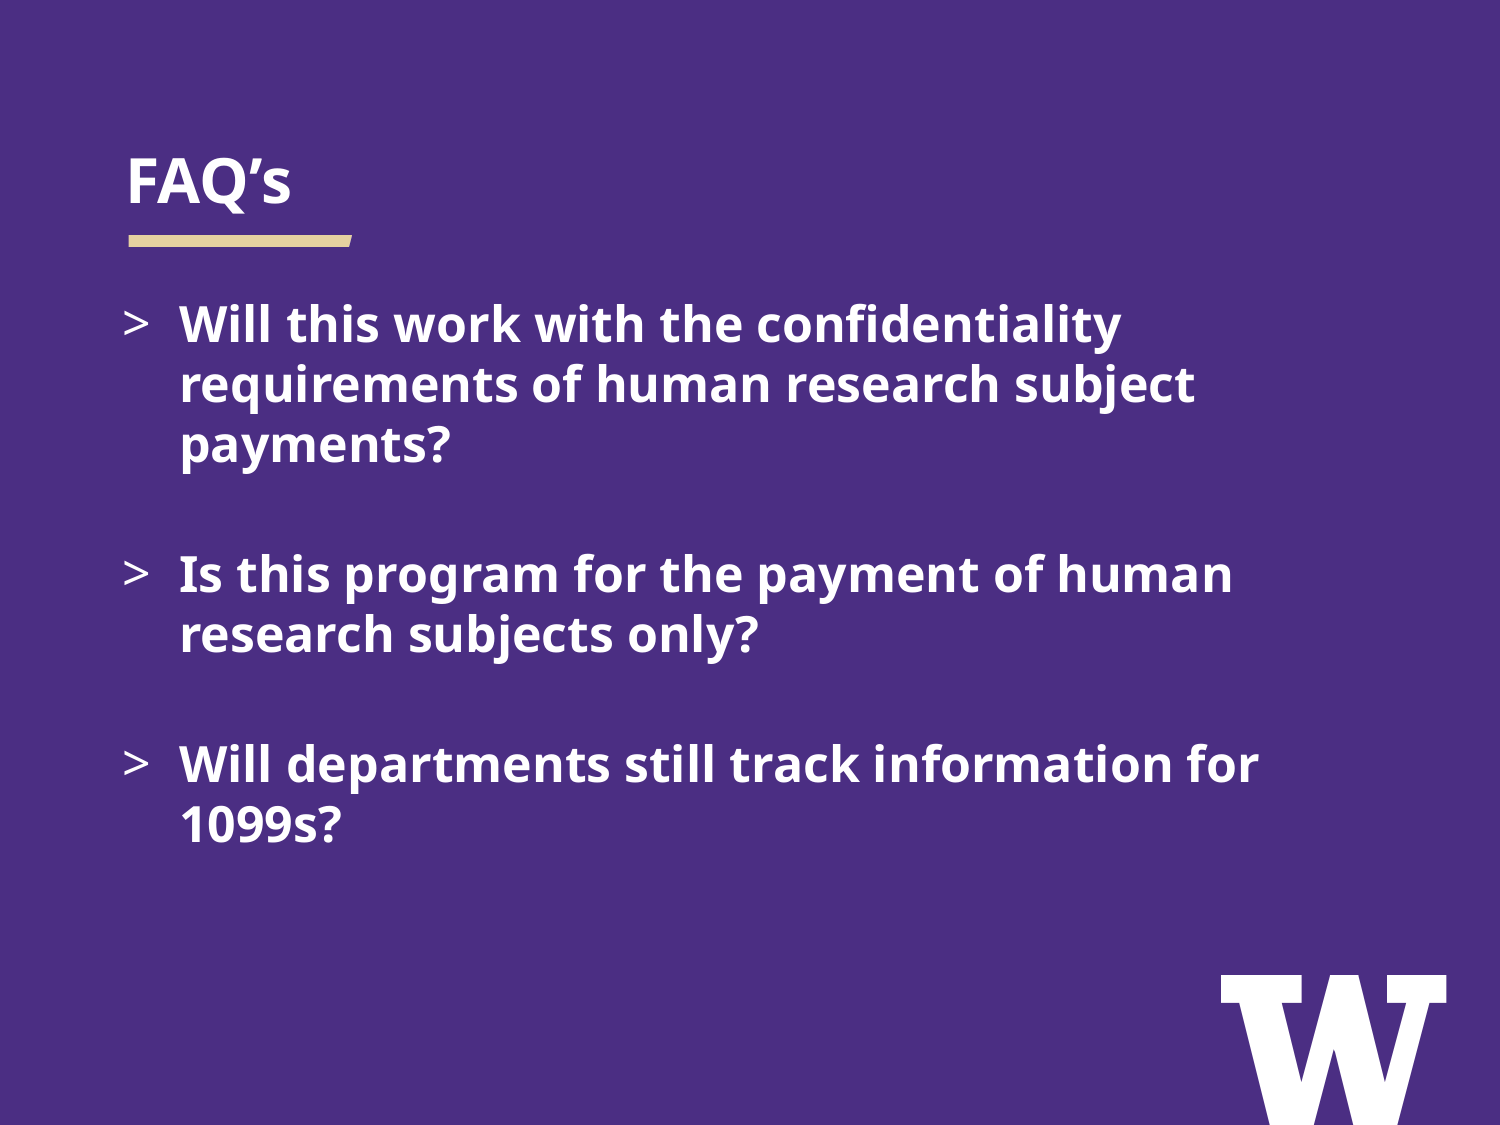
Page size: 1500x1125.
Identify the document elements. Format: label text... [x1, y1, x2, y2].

list Will this work with the confidentiality requirements of human research subject payments? Is this program for the payment of human research subjects only? Will departments still track information for 1099s? [108, 284, 1434, 944]
picture [128, 235, 352, 247]
title FAQ’s [110, 60, 1434, 224]
picture [1221, 975, 1447, 1125]
